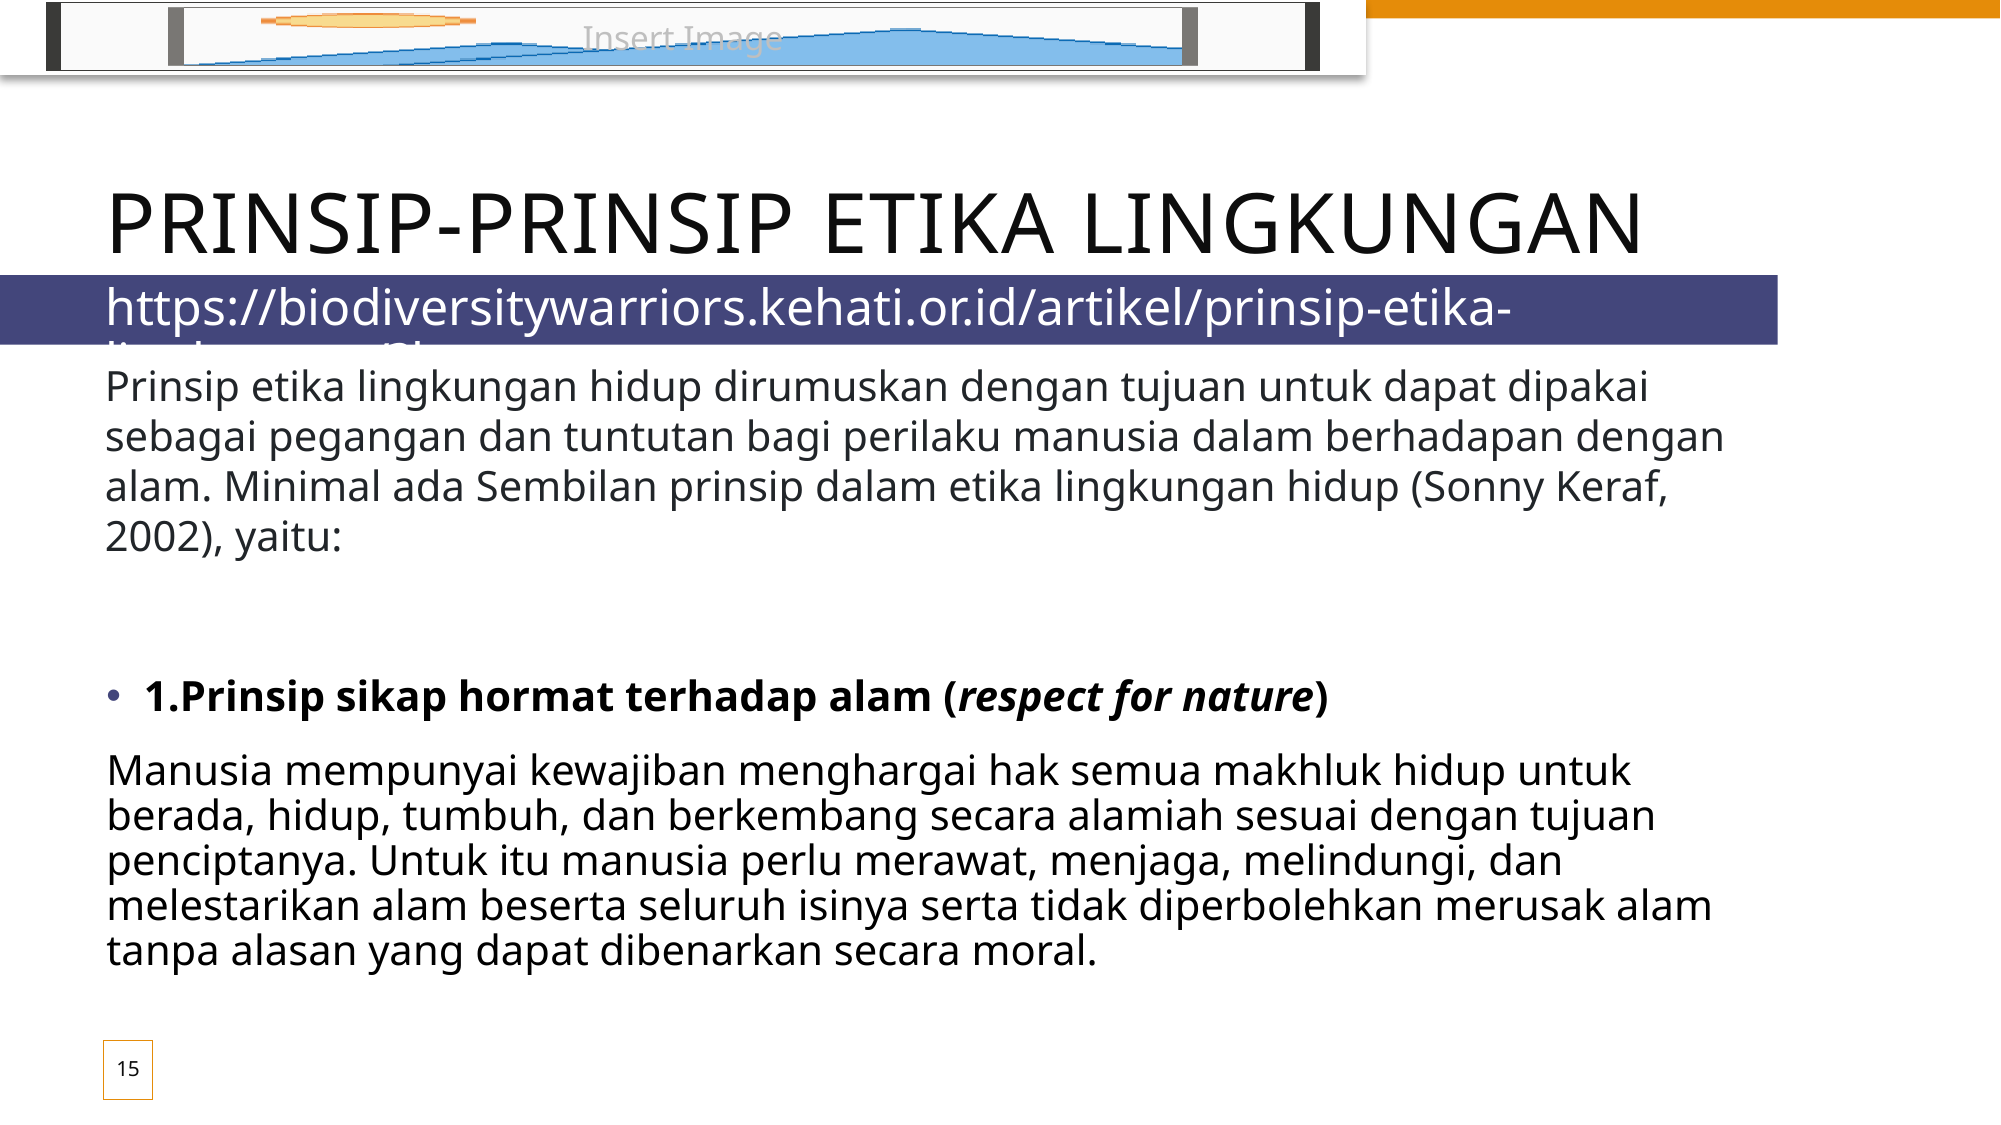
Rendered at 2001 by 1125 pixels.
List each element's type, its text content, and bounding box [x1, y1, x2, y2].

title Prinsip-prinsip etika lingkungan [90, 162, 1863, 279]
list 1.Prinsip sikap hormat terhadap alam (respect for nature) Manusia mempunyai kewajiban menghargai hak semua makhluk hidup untuk berada, hidup, tumbuh, dan berkembang secara alamiah sesuai dengan tujuan penciptanya. Untuk itu manusia perlu merawat, menjaga, melindungi, dan melestarikan alam beserta seluruh isinya serta tidak diperbolehkan merusak alam tanpa alasan yang dapat dibenarkan secara moral. [91, 366, 1780, 967]
text_box Prinsip etika lingkungan hidup dirumuskan dengan tujuan untuk dapat dipakai sebagai pegangan dan tuntutan bagi perilaku manusia dalam berhadapan dengan alam. Minimal ada Sembilan prinsip dalam etika lingkungan hidup (Sonny Keraf, 2002), yaitu: [89, 351, 1778, 567]
picture [0, 0, 1367, 76]
slide_number 15 [103, 1040, 153, 1100]
list https://biodiversitywarriors.kehati.or.id/artikel/prinsip-etika-lingkungan/?lang=en [0, 275, 1778, 345]
